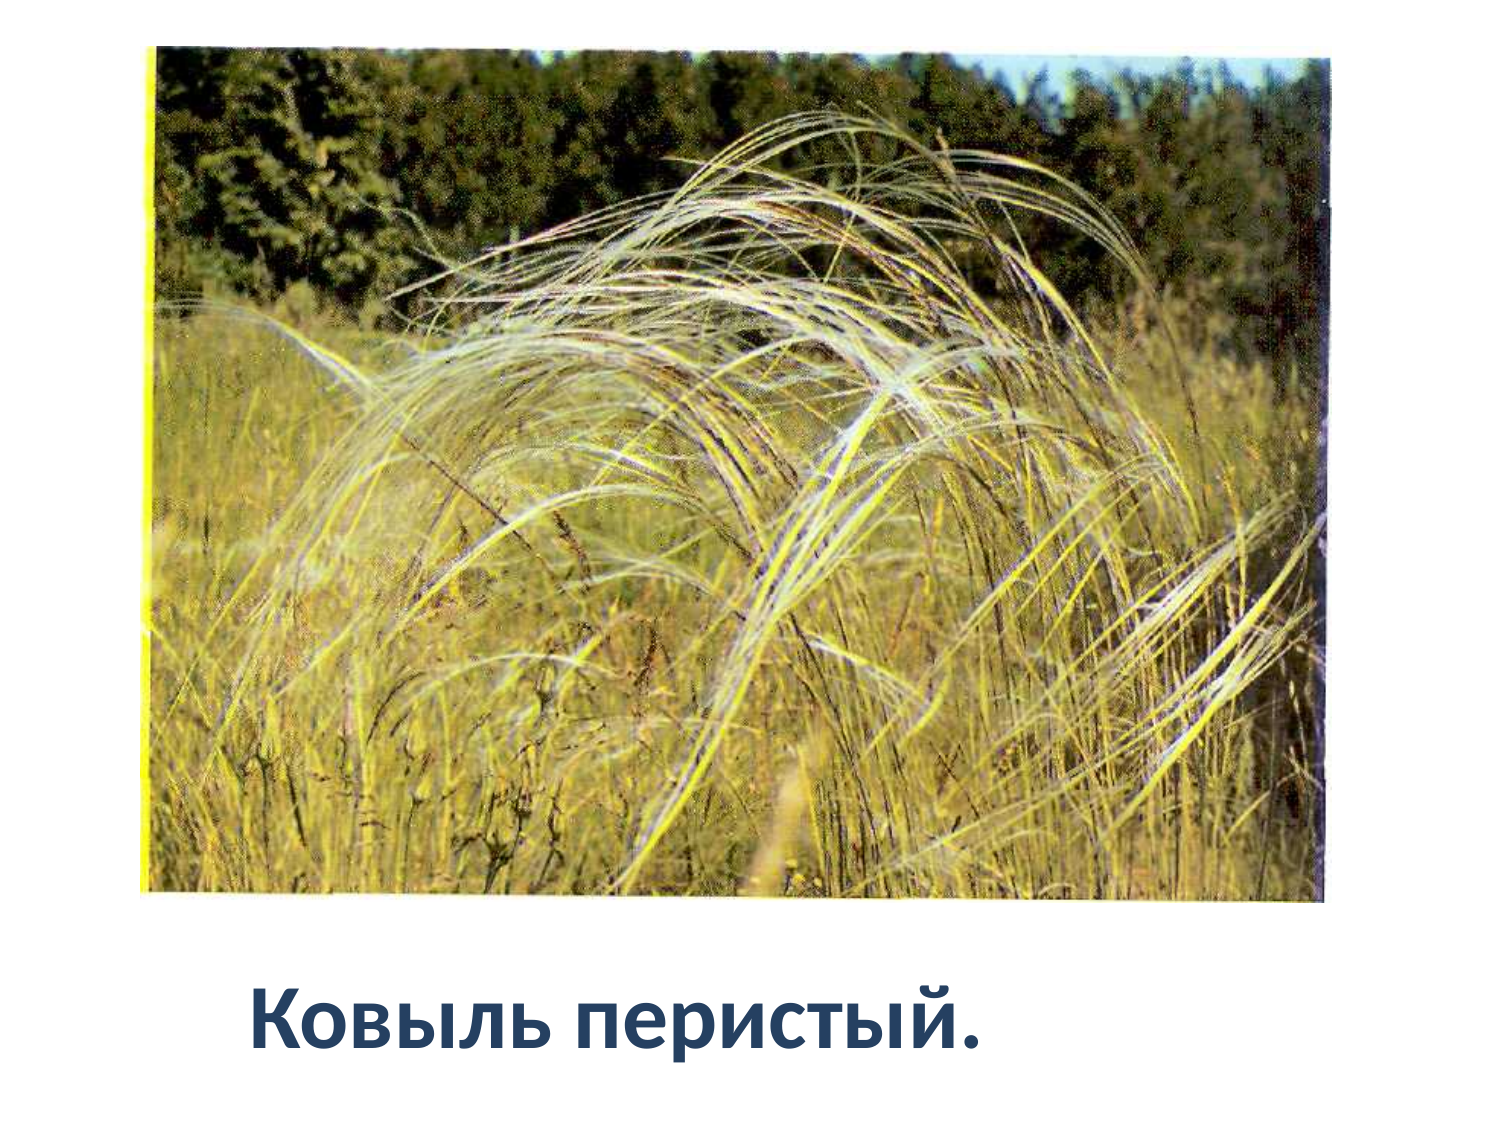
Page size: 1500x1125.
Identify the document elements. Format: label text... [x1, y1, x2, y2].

picture [140, 46, 1333, 903]
text_box Ковыль перистый. [234, 949, 1500, 1074]
